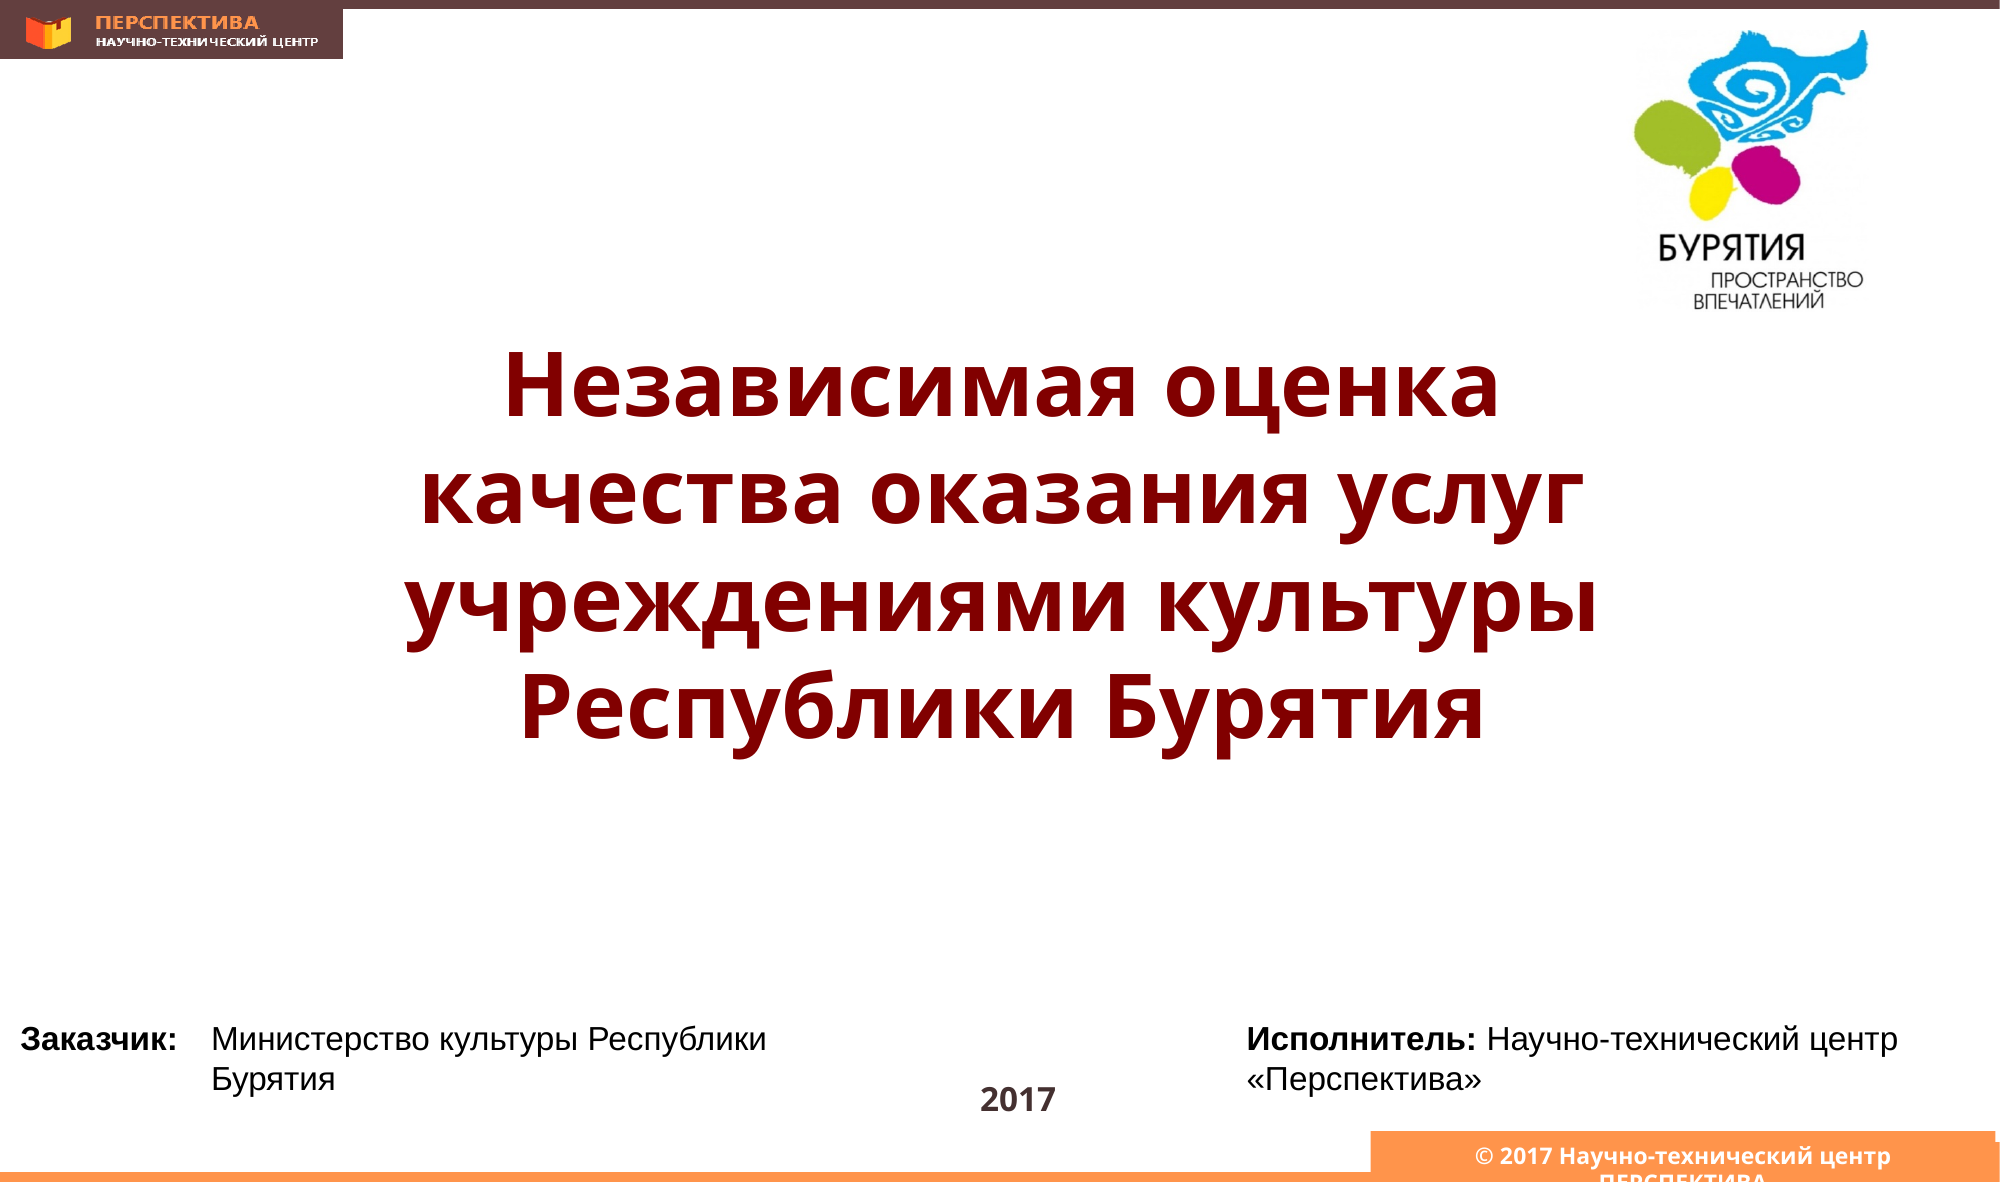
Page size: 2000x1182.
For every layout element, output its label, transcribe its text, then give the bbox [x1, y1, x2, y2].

picture [0, 0, 2000, 1182]
text_box Независимая оценка качества оказания услуг учреждениями культуры Республики Бурятия [261, 316, 1744, 767]
text_box 2017 [908, 1067, 1129, 1128]
text_box Исполнитель: Научно-технический центр «Перспектива» [1226, 1007, 1996, 1108]
text_box © 2017 Научно-технический центр ПЕРСПЕКТИВА [1370, 1131, 1996, 1182]
text_box Министерство культуры Республики Бурятия [196, 1010, 908, 1105]
text_box Заказчик: [0, 1006, 909, 1068]
